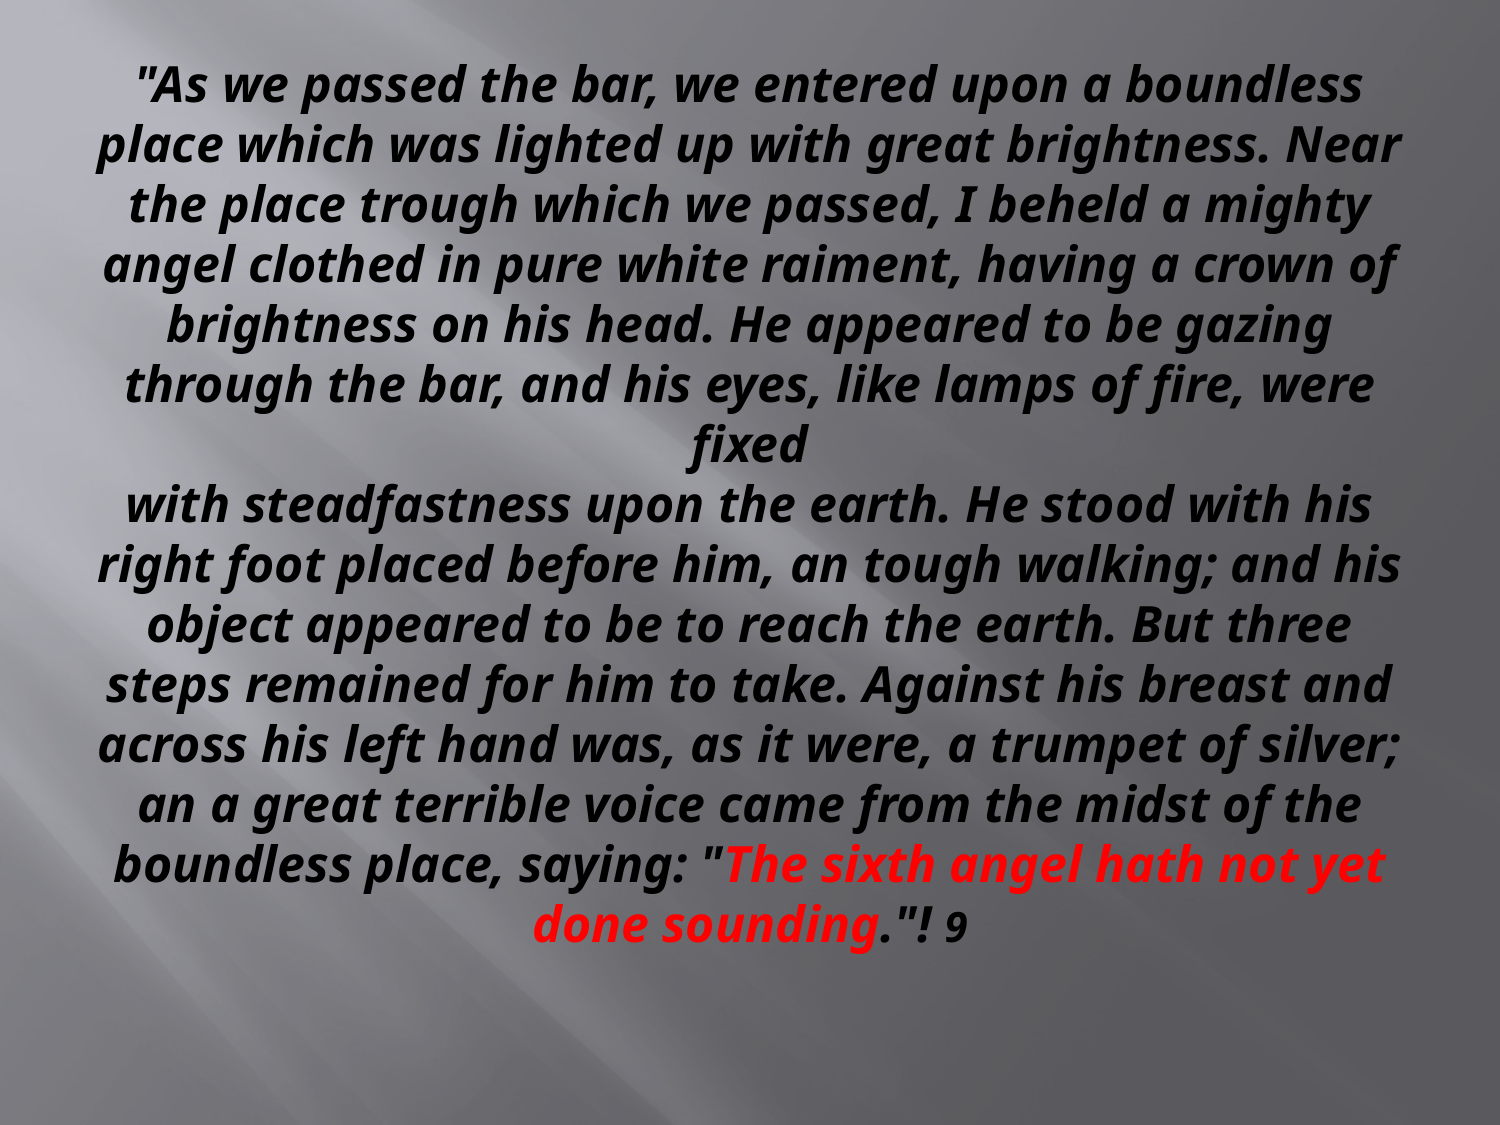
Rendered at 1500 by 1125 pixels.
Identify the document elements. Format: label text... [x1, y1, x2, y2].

title "As we passed the bar, we entered upon a boundless place which was lighted up with great brightness. Near the place trough which we passed, I beheld a mighty angel clothed in pure white raiment, having a crown of brightness on his head. He appeared to be gazing through the bar, and his eyes, like lamps of fire, were fixed with steadfastness upon the earth. He stood with his right foot placed before him, an tough walking; and his object appeared to be to reach the earth. But three steps remained for him to take. Against his breast and across his left hand was, as it were, a trumpet of silver; an a great terrible voice came from the midst of the boundless place, saying: "The sixth angel hath not yet done sounding."! 9 [75, 45, 1425, 1075]
